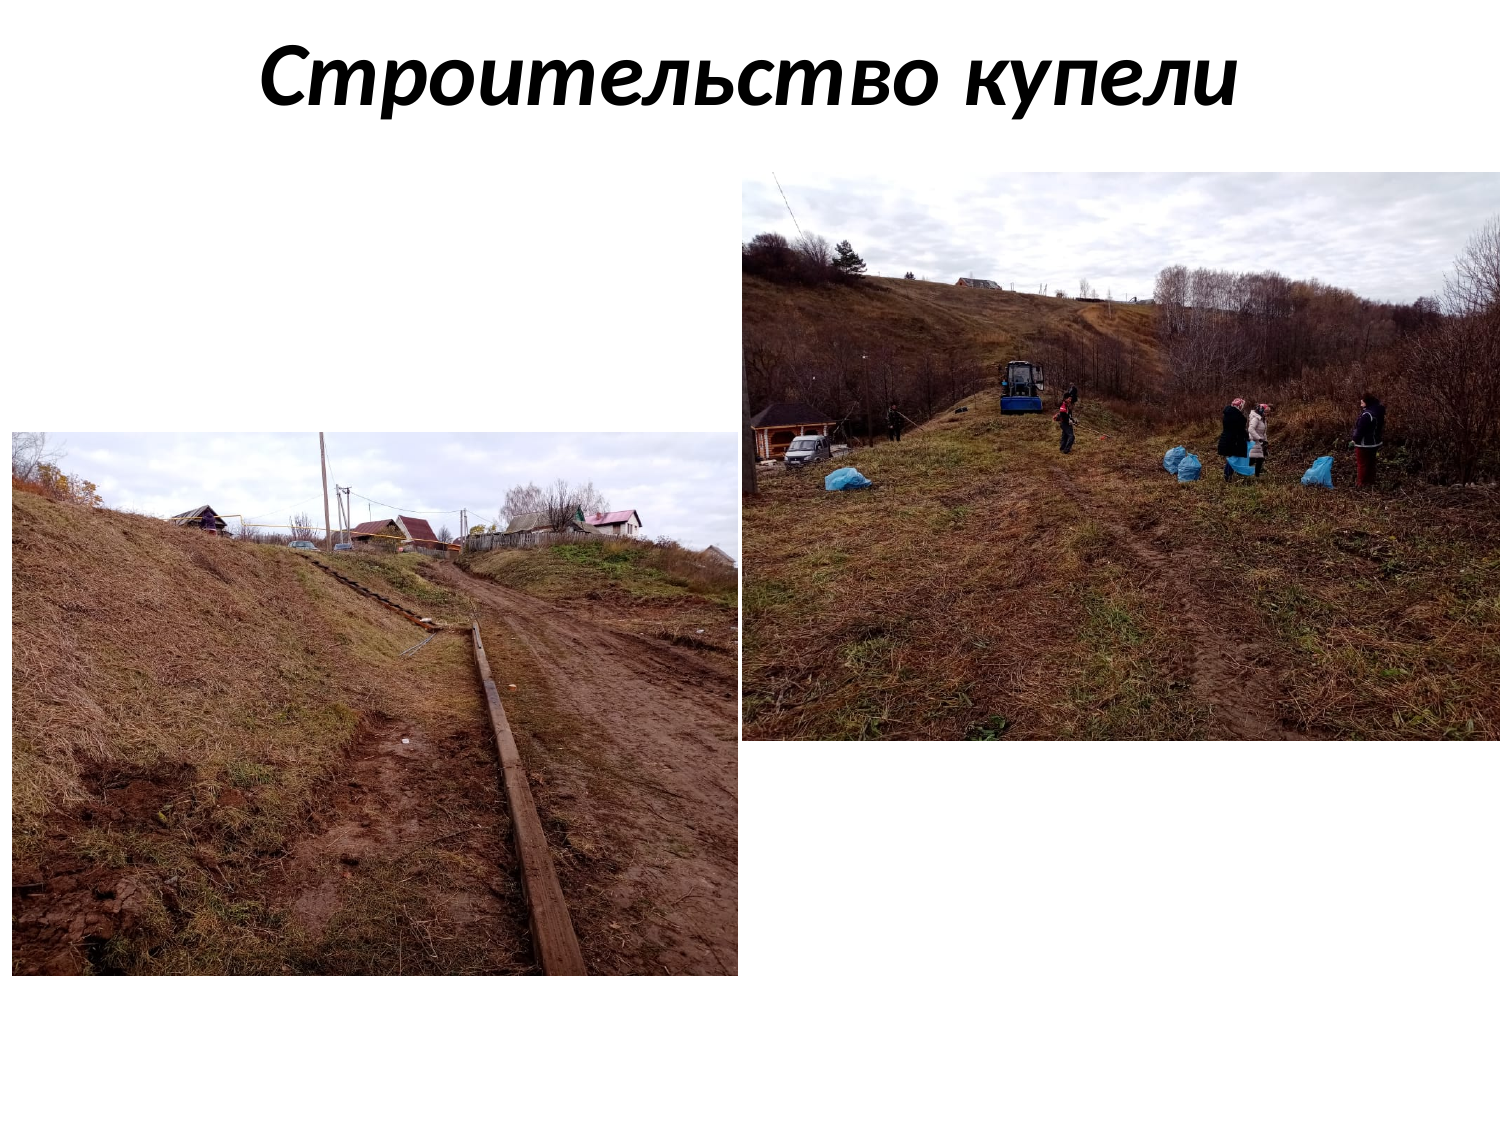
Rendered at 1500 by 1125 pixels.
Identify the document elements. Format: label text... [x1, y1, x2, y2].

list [12, 432, 738, 977]
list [742, 172, 1500, 741]
title Строительство купели [75, 0, 1425, 138]
